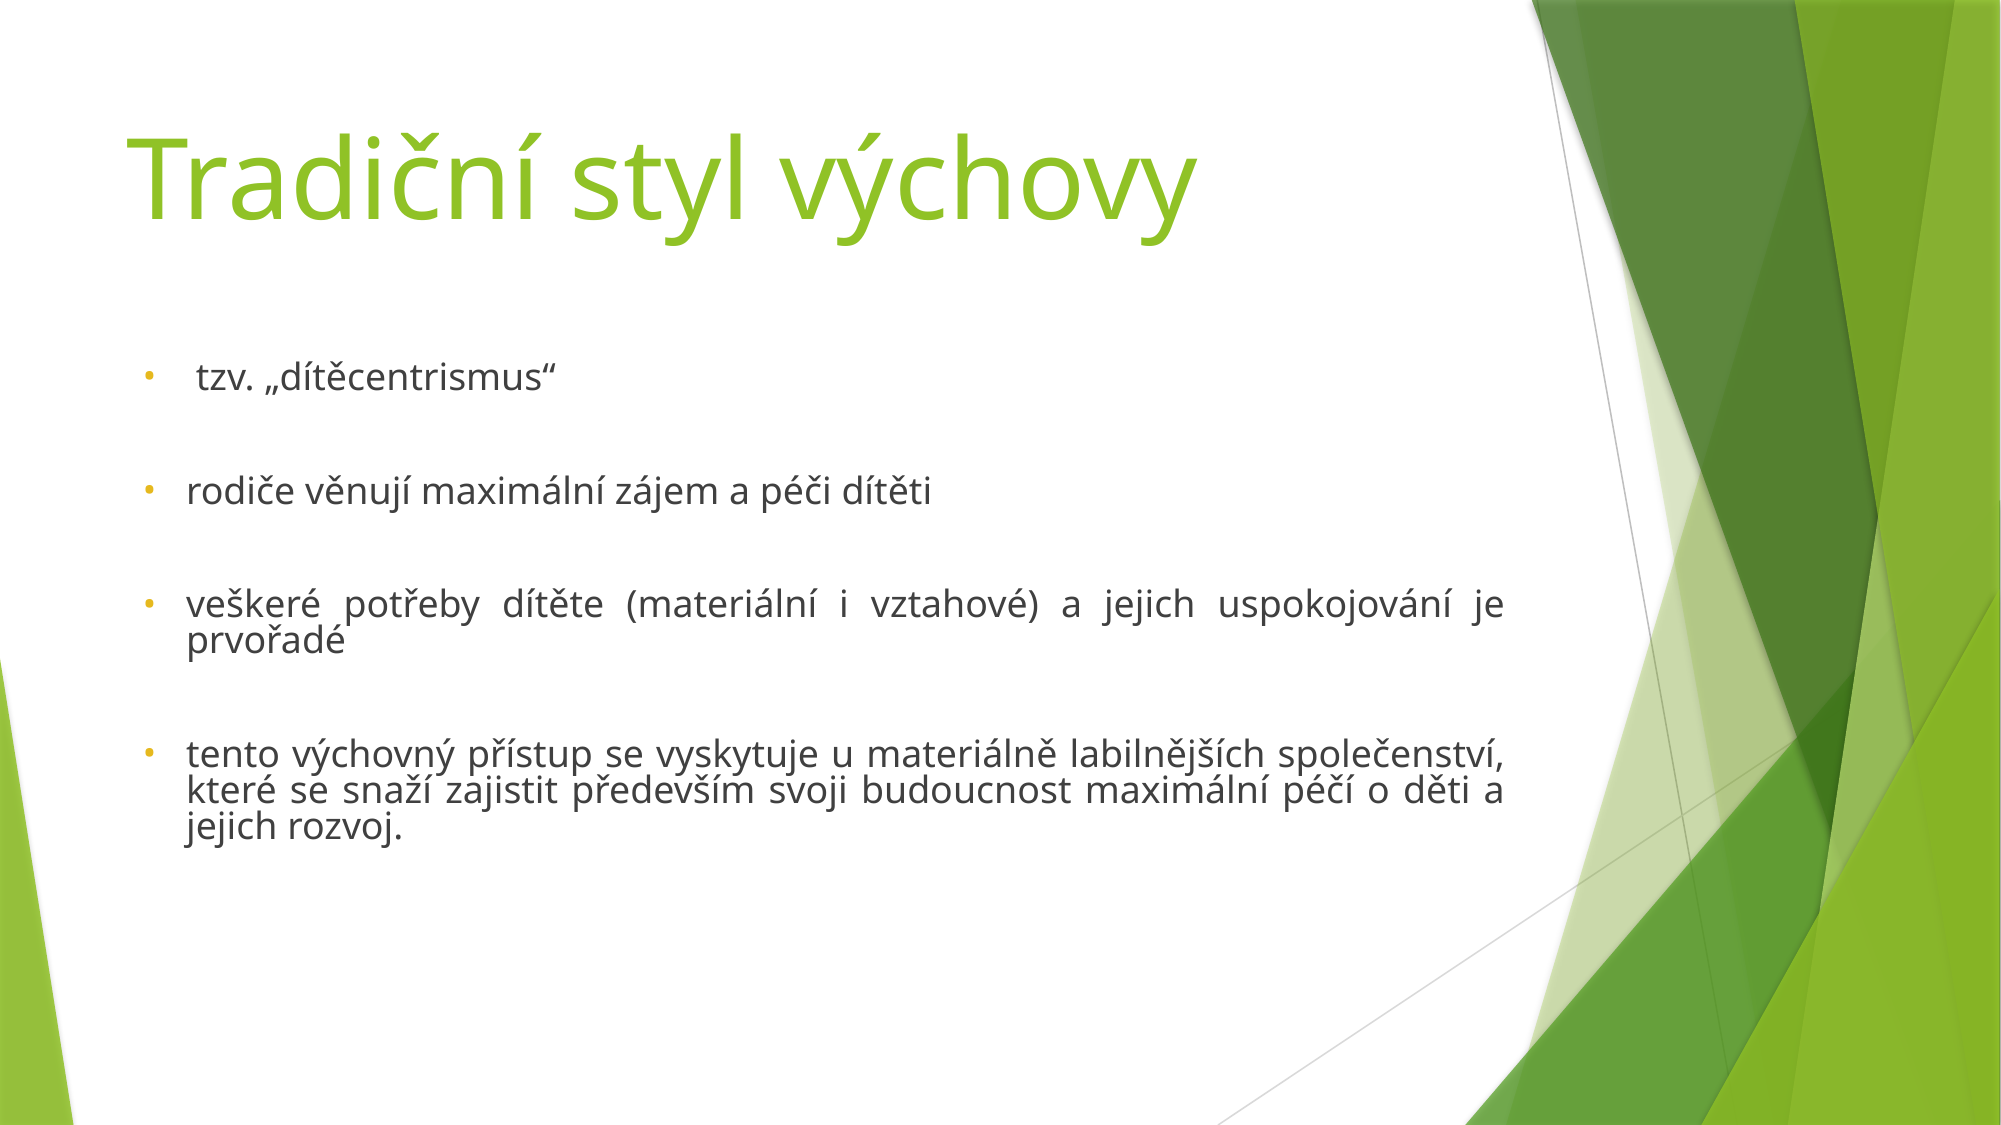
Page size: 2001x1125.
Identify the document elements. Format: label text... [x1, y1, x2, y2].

title Tradiční styl výchovy [111, 99, 1522, 317]
list tzv. „dítěcentrismus“ rodiče věnují maximální zájem a péči dítěti veškeré potřeby dítěte (materiální i vztahové) a jejich uspokojování je prvořadé tento výchovný přístup se vyskytuje u materiálně labilnějších společenství, které se snaží zajistit především svoji budoucnost maximální péčí o děti a jejich rozvoj. [111, 354, 1522, 992]
